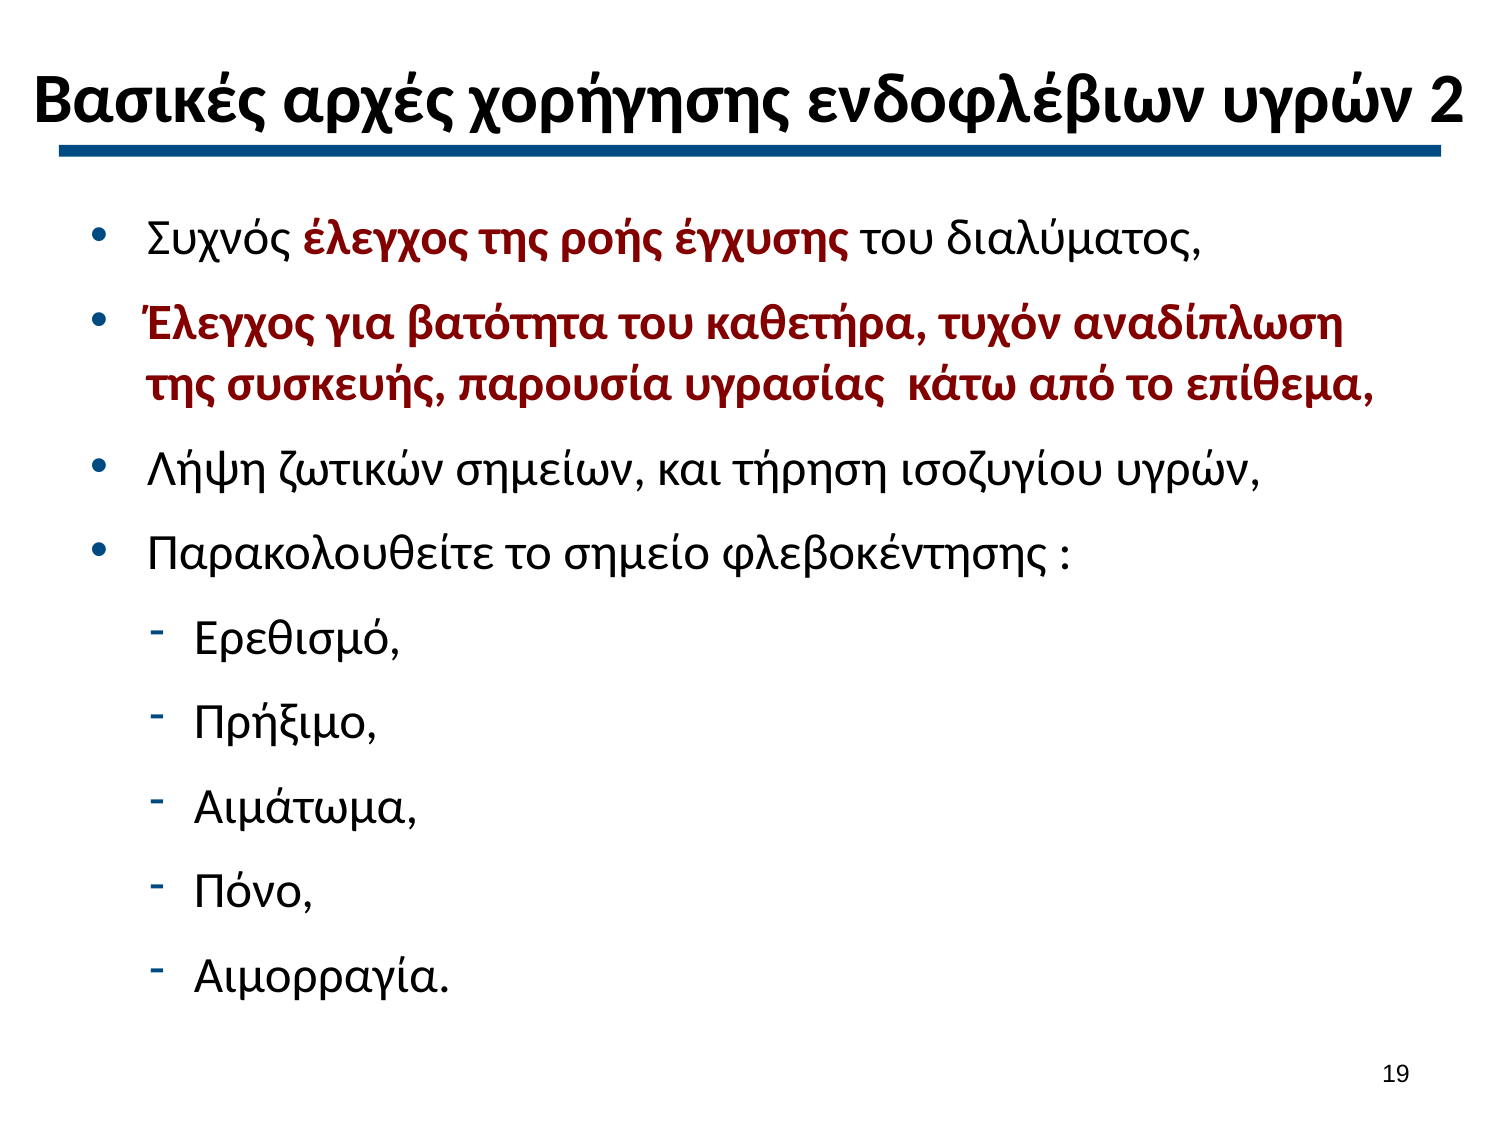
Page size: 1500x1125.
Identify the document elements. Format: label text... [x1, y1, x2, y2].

slide_number 18 [1074, 1042, 1425, 1103]
list Συχνός έλεγχος της ροής έγχυσης του διαλύματος, Έλεγχος για βατότητα του καθετήρα, τυχόν αναδίπλωση της συσκευής, παρουσία υγρασίας κάτω από το επίθεμα, Λήψη ζωτικών σημείων, και τήρηση ισοζυγίου υγρών, Παρακολουθείτε το σημείο φλεβοκέντησης : Ερεθισμό, Πρήξιμο, Αιμάτωμα, Πόνο, Αιμορραγία. [75, 196, 1425, 1024]
text_box [57, 143, 1443, 159]
title Βασικές αρχές χορήγησης ενδοφλέβιων υγρών 2 [0, 19, 1500, 169]
